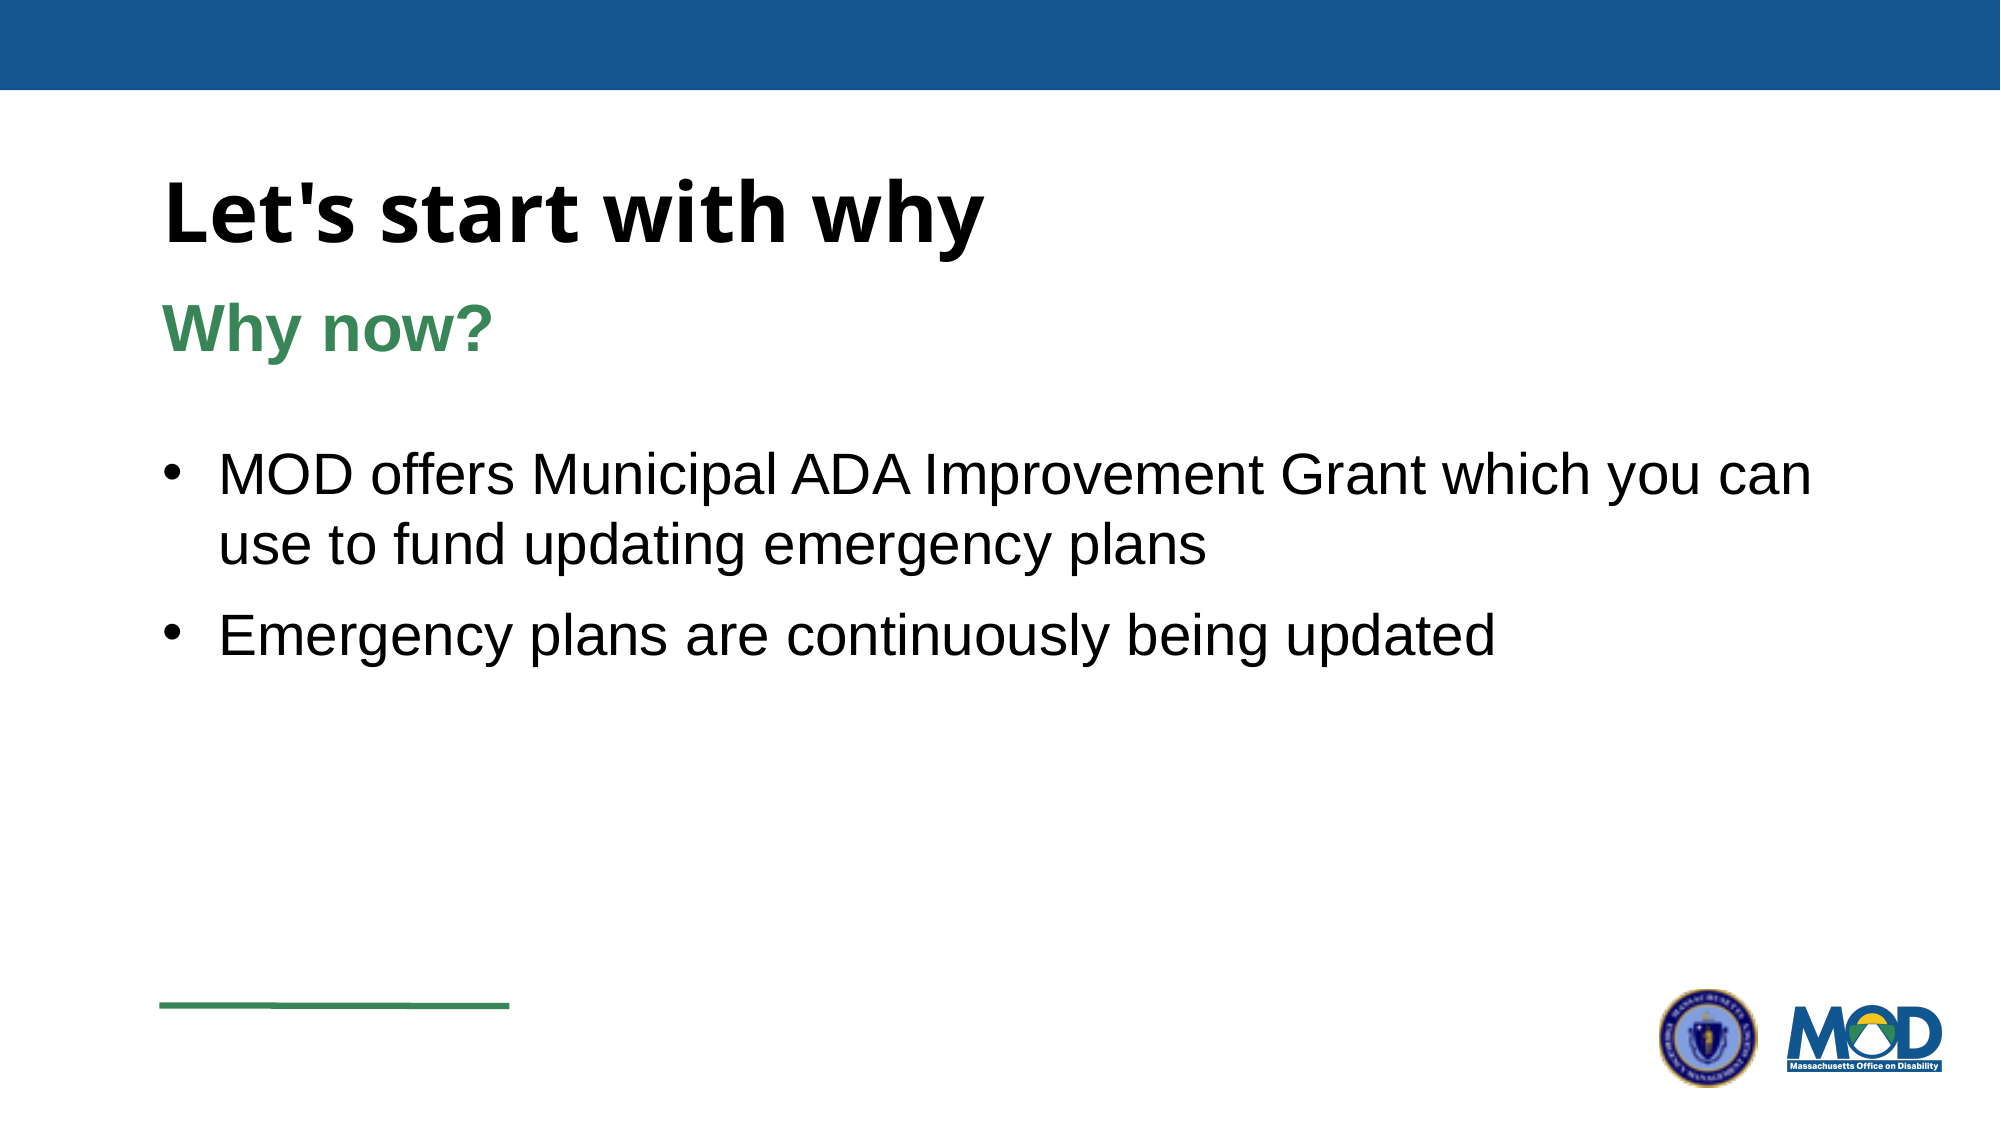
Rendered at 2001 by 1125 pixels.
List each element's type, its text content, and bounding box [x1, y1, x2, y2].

list MOD offers Municipal ADA Improvement Grant which you can use to fund updating emergency plans Emergency plans are continuously being updated [162, 436, 1838, 936]
title Let's start with why [162, 160, 1838, 261]
picture [1659, 989, 1758, 1088]
picture [1787, 1005, 1942, 1072]
list Why now? [162, 285, 1838, 411]
